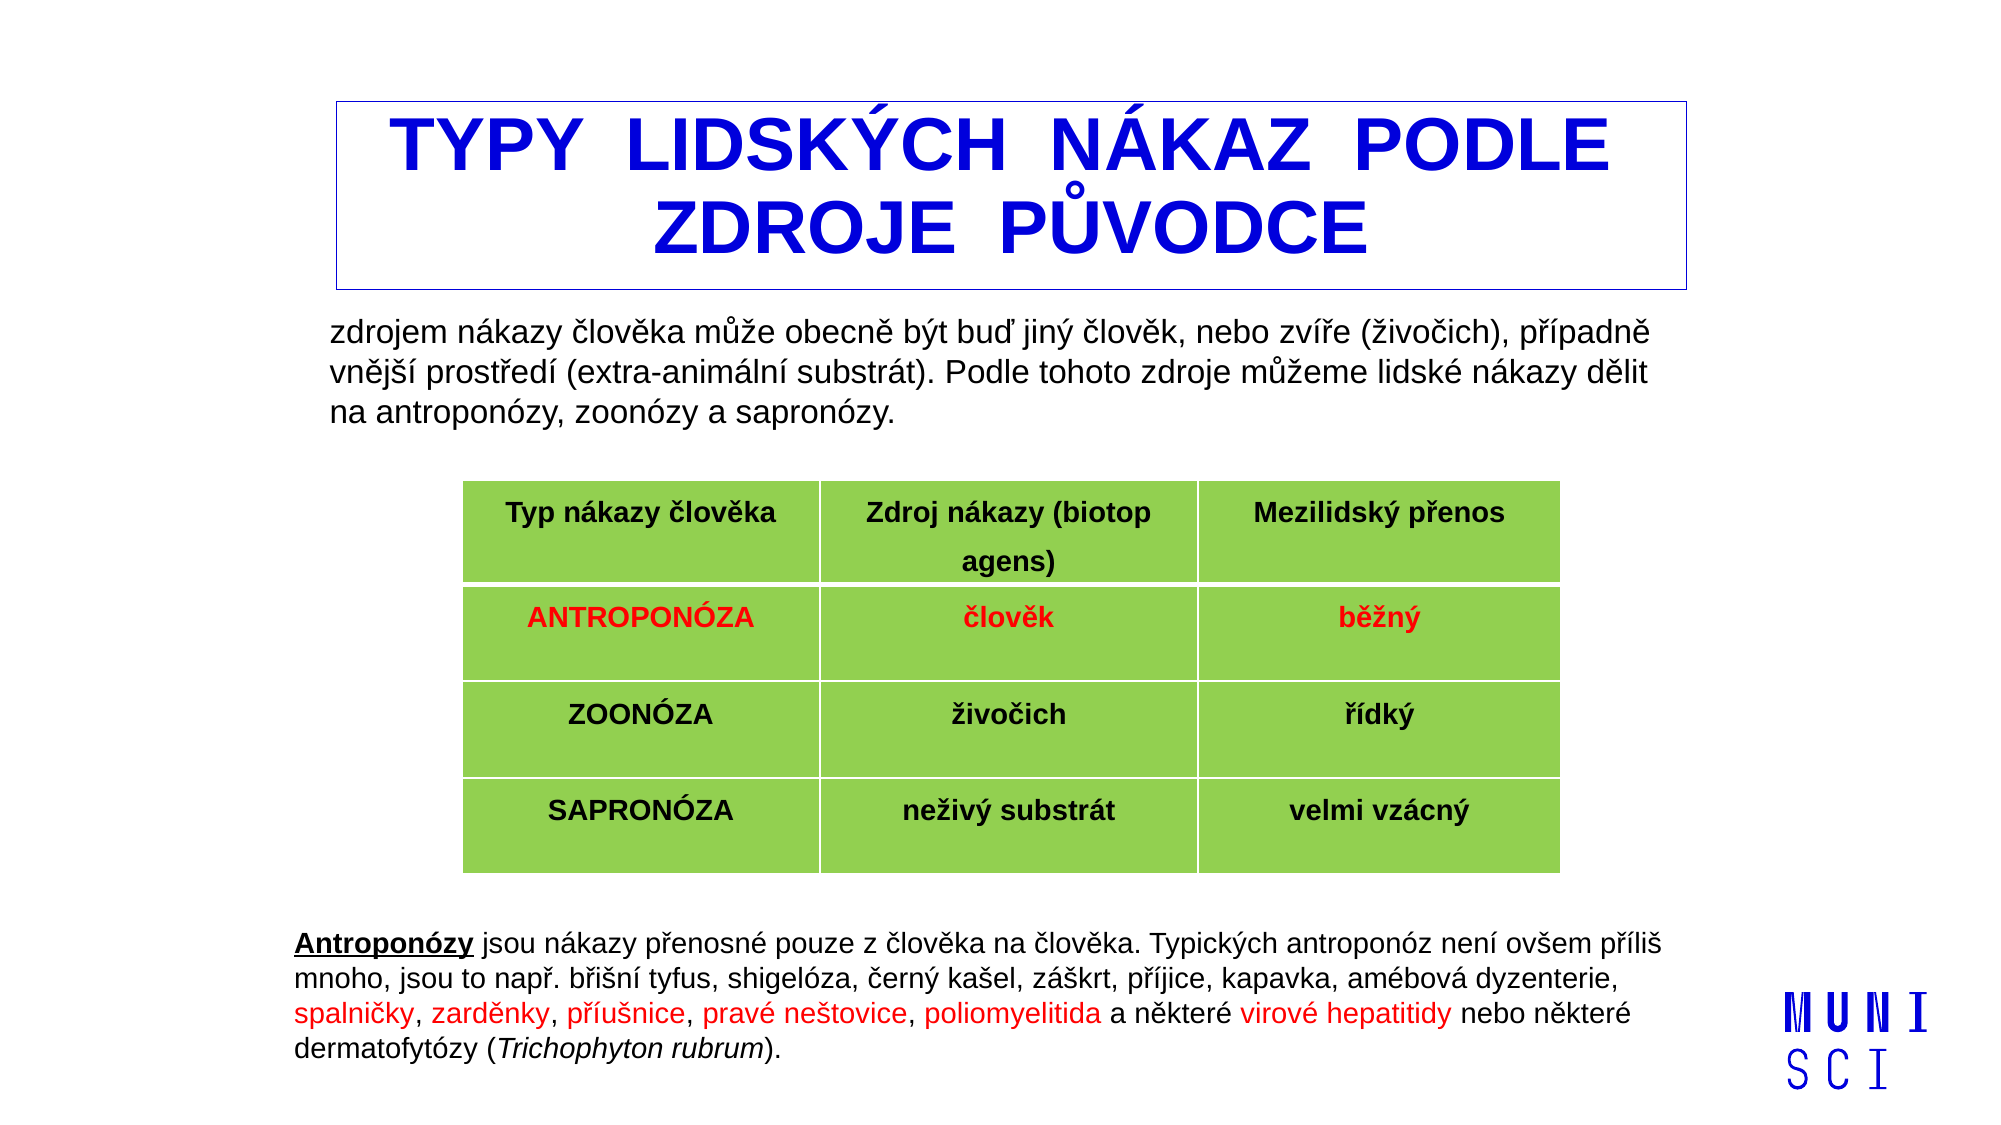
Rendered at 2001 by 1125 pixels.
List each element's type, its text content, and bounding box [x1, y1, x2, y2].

table_header Zdroj nákazy (biotop agens) [821, 481, 1197, 582]
table_cell řídký [1199, 682, 1560, 777]
table_cell ZOONÓZA [463, 682, 819, 777]
table_header Typ nákazy člověka [463, 481, 819, 582]
text_box zdrojem nákazy člověka může obecně být buď jiný člověk, nebo zvíře (živočich), případně vnější prostředí (extra-animální substrát). Podle tohoto zdroje můžeme lidské nákazy dělit na antroponózy, zoonózy a sapronózy. [314, 302, 1709, 438]
table_cell člověk [821, 587, 1197, 680]
title TYPY LIDSKÝCH NÁKAZ PODLE ZDROJE PŮVODCE [336, 101, 1687, 290]
table_cell ANTROPONÓZA [463, 587, 819, 680]
table_cell neživý substrát [821, 779, 1197, 873]
text_box Antroponózy jsou nákazy přenosné pouze z člověka na člověka. Typických antroponóz není ovšem příliš mnoho, jsou to např. břišní tyfus, shigelóza, černý kašel, záškrt, příjice, kapavka, amébová dyzenterie, spalničky, zarděnky, příušnice, pravé neštovice, poliomyelitida a některé virové hepatitidy nebo některé dermatofytózy (Trichophyton rubrum). [279, 916, 1698, 1072]
table_cell velmi vzácný [1199, 779, 1560, 873]
table_header Mezilidský přenos [1199, 481, 1560, 582]
table_cell živočich [821, 682, 1197, 777]
table_cell běžný [1199, 587, 1560, 680]
table_cell SAPRONÓZA [463, 779, 819, 873]
